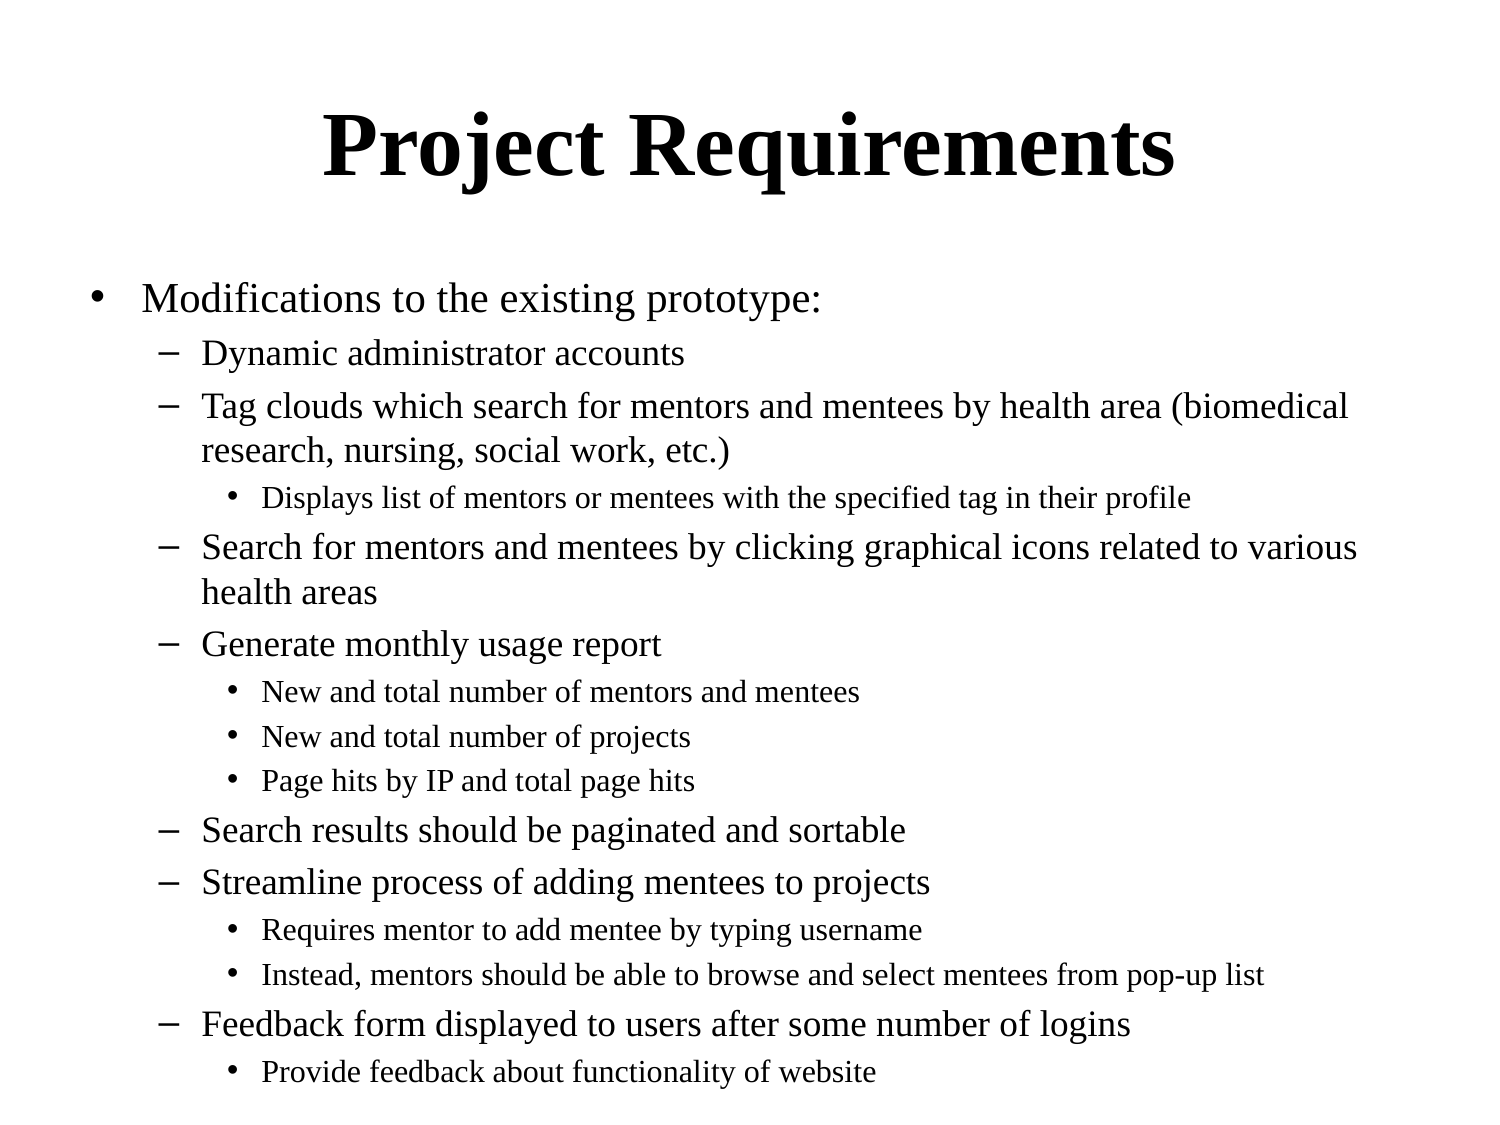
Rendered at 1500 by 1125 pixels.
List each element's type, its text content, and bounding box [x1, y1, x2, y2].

title Project Requirements [75, 45, 1425, 233]
list Modifications to the existing prototype: Dynamic administrator accounts Tag clouds which search for mentors and mentees by health area (biomedical research, nursing, social work, etc.) Displays list of mentors or mentees with the specified tag in their profile Search for mentors and mentees by clicking graphical icons related to various health areas Generate monthly usage report New and total number of mentors and mentees New and total number of projects Page hits by IP and total page hits Search results should be paginated and sortable Streamline process of adding mentees to projects Requires mentor to add mentee by typing username Instead, mentors should be able to browse and select mentees from pop-up list Feedback form displayed to users after some number of logins Provide feedback about functionality of website [75, 262, 1463, 1100]
